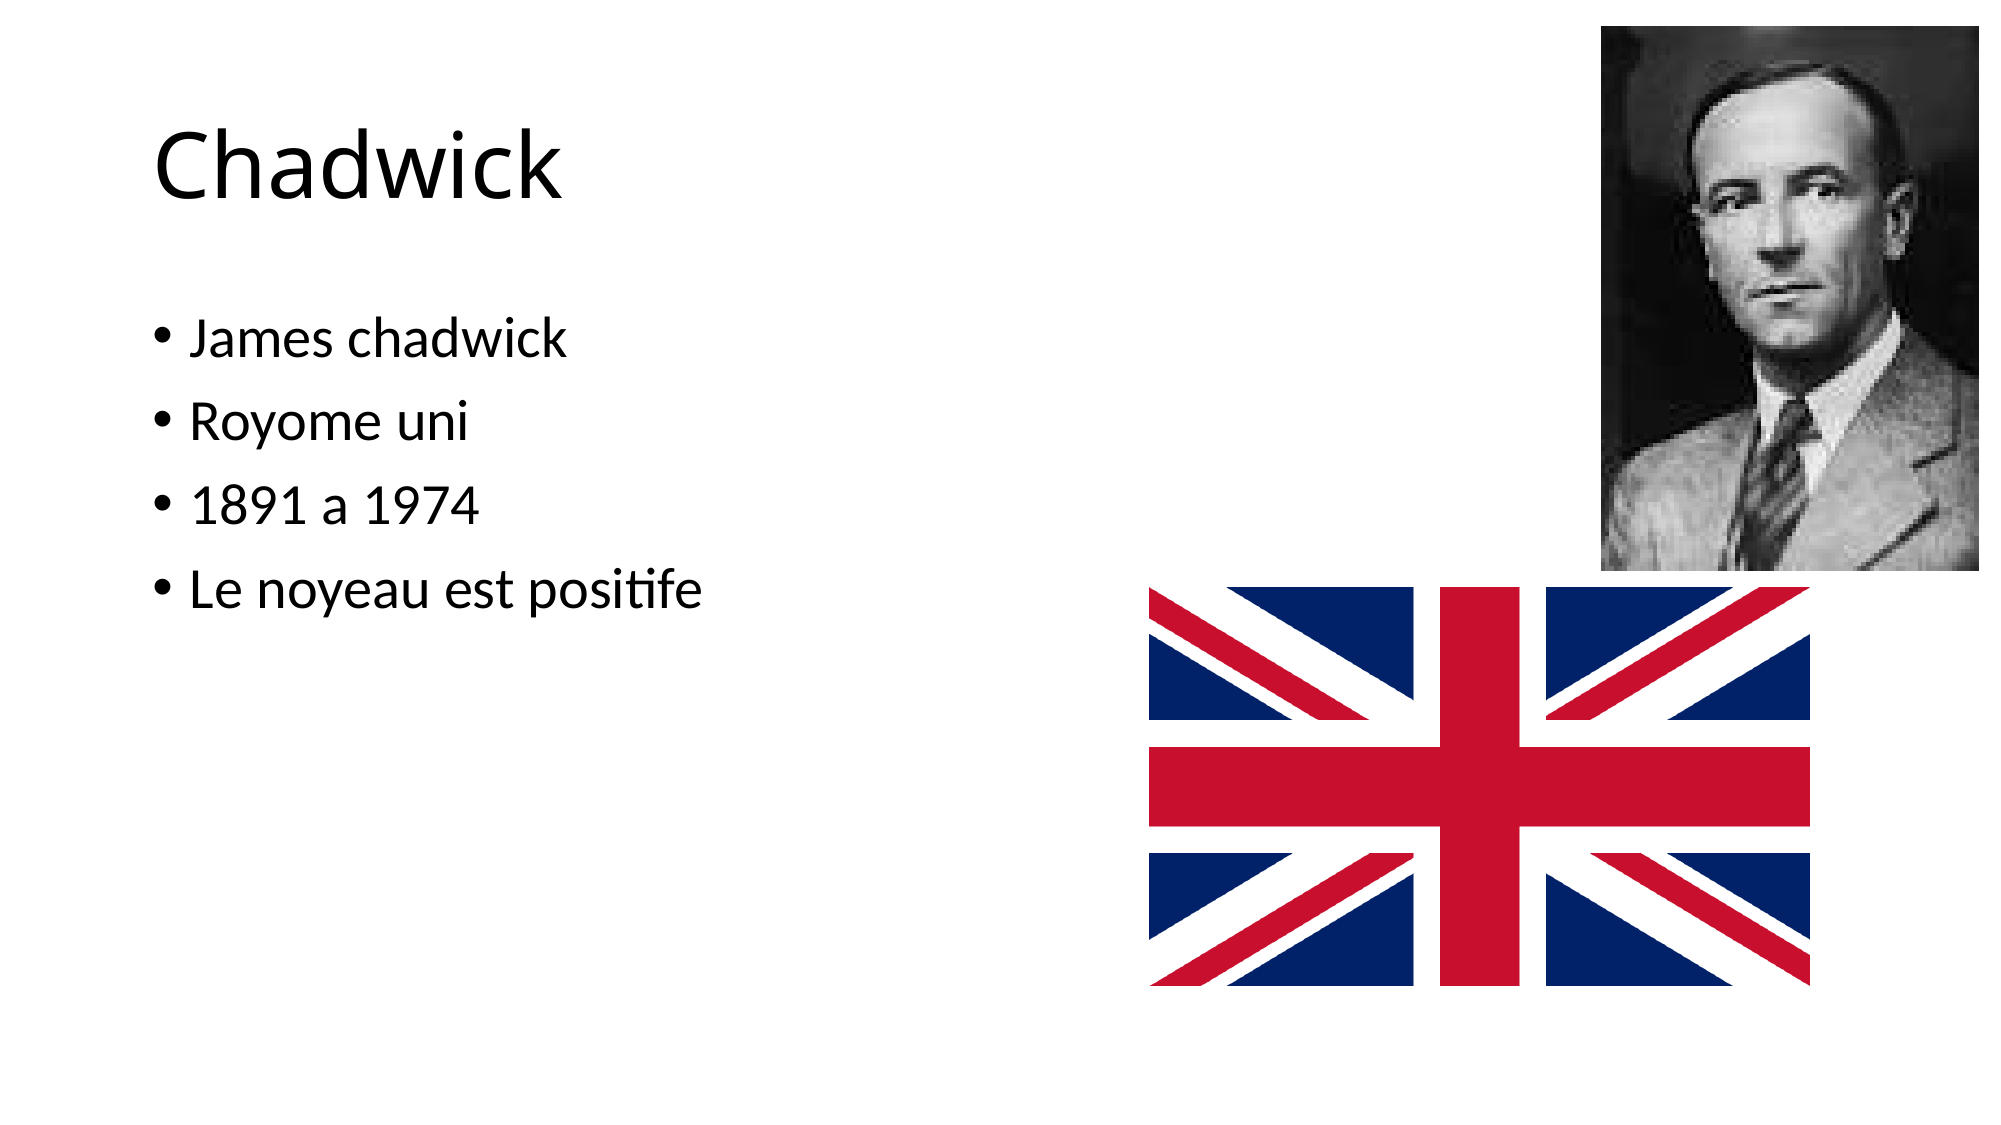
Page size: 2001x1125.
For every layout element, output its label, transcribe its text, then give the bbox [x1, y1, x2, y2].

picture [1601, 26, 1979, 571]
title Chadwick [137, 59, 1601, 278]
picture [1149, 587, 1810, 986]
list James chadwick Royome uni 1891 a 1974 Le noyeau est positife [137, 299, 1863, 1014]
